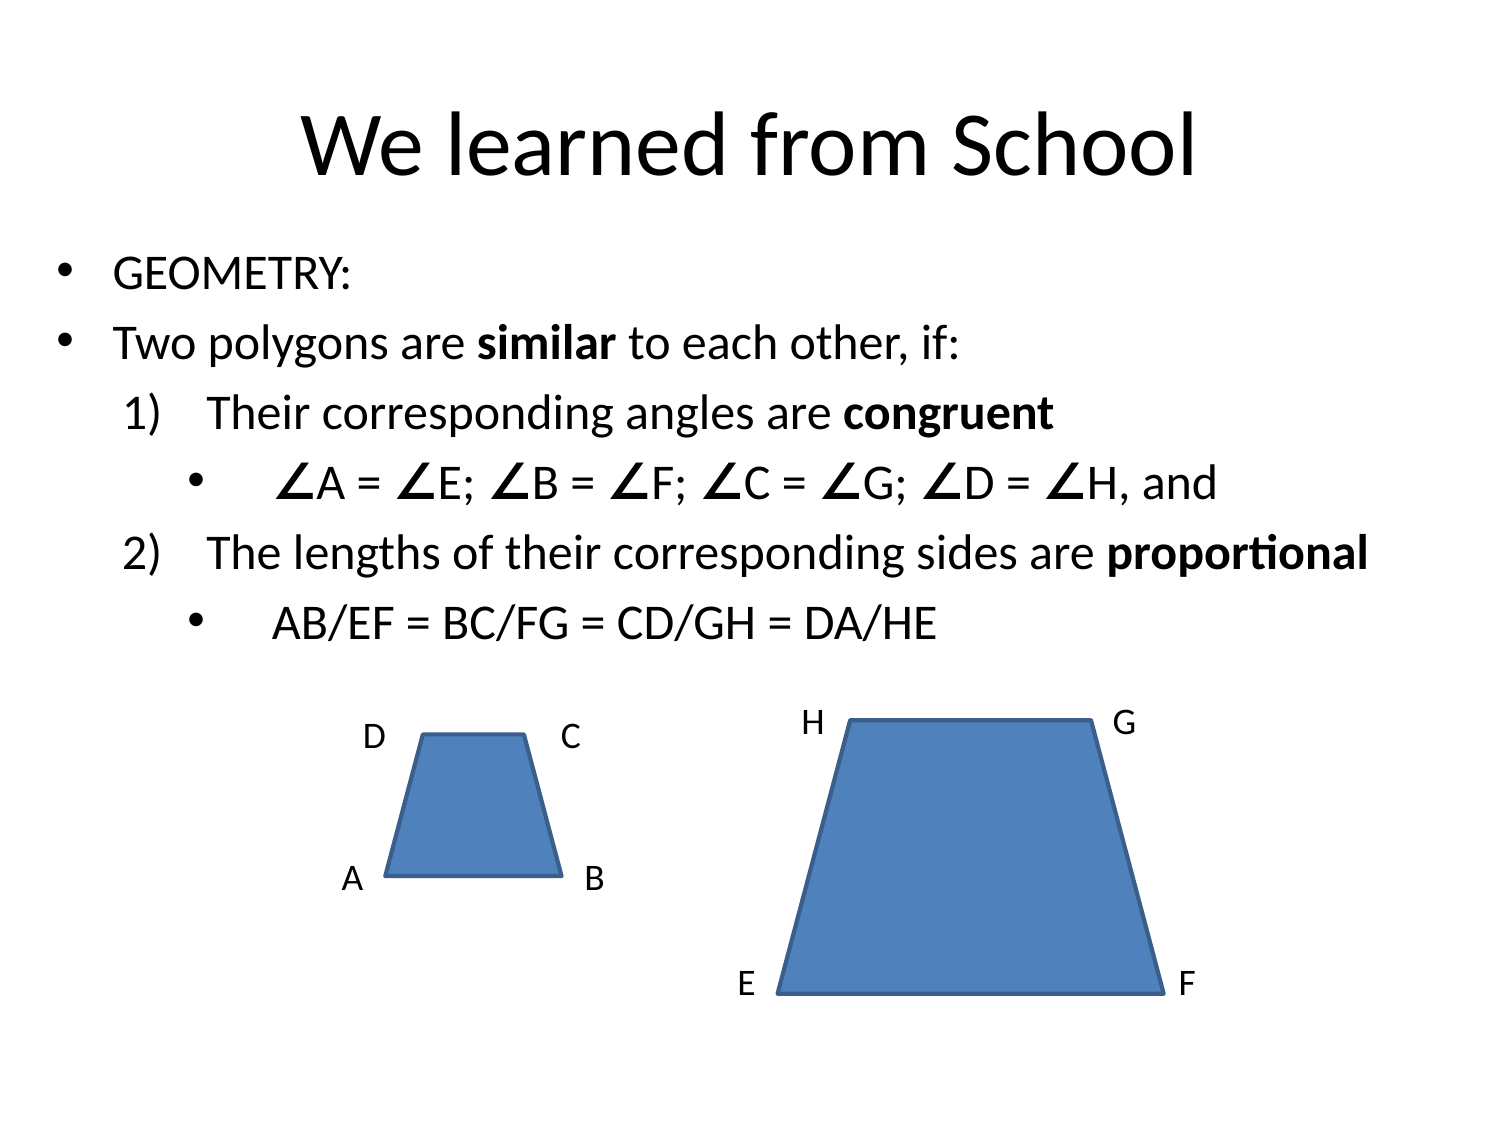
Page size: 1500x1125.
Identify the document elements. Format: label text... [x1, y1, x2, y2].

text_box [383, 732, 564, 879]
text_box D [348, 704, 401, 764]
text_box H [786, 689, 840, 750]
title We learned from School [75, 45, 1425, 231]
text_box B [569, 845, 620, 906]
text_box A [326, 845, 373, 906]
text_box C [546, 704, 596, 764]
text_box [775, 718, 1163, 996]
text_box F [1163, 950, 1211, 1011]
text_box G [1098, 689, 1152, 750]
list GEOMETRY: Two polygons are similar to each other, if: Their corresponding angles are congruent ∠A = ∠E; ∠B = ∠F; ∠C = ∠G; ∠D = ∠H, and The lengths of their corresponding sides are proportional AB/EF = BC/FG = CD/GH = DA/HE [41, 231, 1500, 1047]
text_box E [722, 950, 771, 1011]
